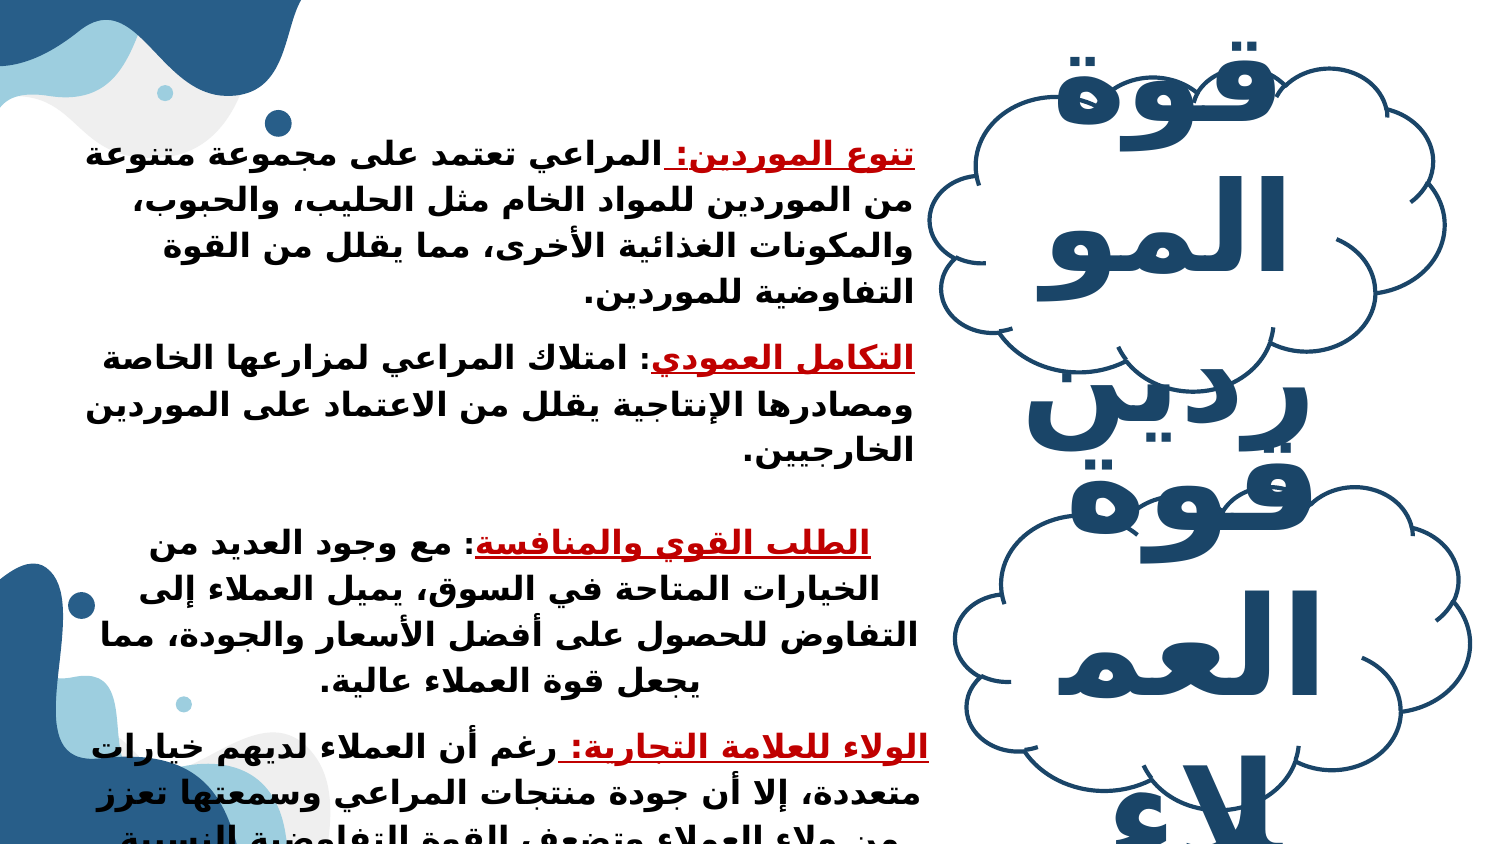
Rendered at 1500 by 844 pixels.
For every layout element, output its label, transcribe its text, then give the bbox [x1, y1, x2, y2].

text_box قوة العملاء [956, 484, 1473, 813]
text_box تنوع الموردين: المراعي تعتمد على مجموعة متنوعة من الموردين للمواد الخام مثل الحليب، والحبوب، والمكونات الغذائية الأخرى، مما يقلل من القوة التفاوضية للموردين. التكامل العمودي: امتلاك المراعي لمزارعها الخاصة ومصادرها الإنتاجية يقلل من الاعتماد على الموردين الخارجيين. [29, 119, 930, 476]
text_box قوة الموردين [930, 66, 1447, 394]
text_box الطلب القوي والمنافسة: مع وجود العديد من الخيارات المتاحة في السوق، يميل العملاء إلى التفاوض للحصول على أفضل الأسعار والجودة، مما يجعل قوة العملاء عالية. الولاء للعلامة التجارية: رغم أن العملاء لديهم خيارات متعددة، إلا أن جودة منتجات المراعي وسمعتها تعزز من ولاء العملاء وتضعف القوة التفاوضية النسبية لهم. [64, 507, 956, 844]
